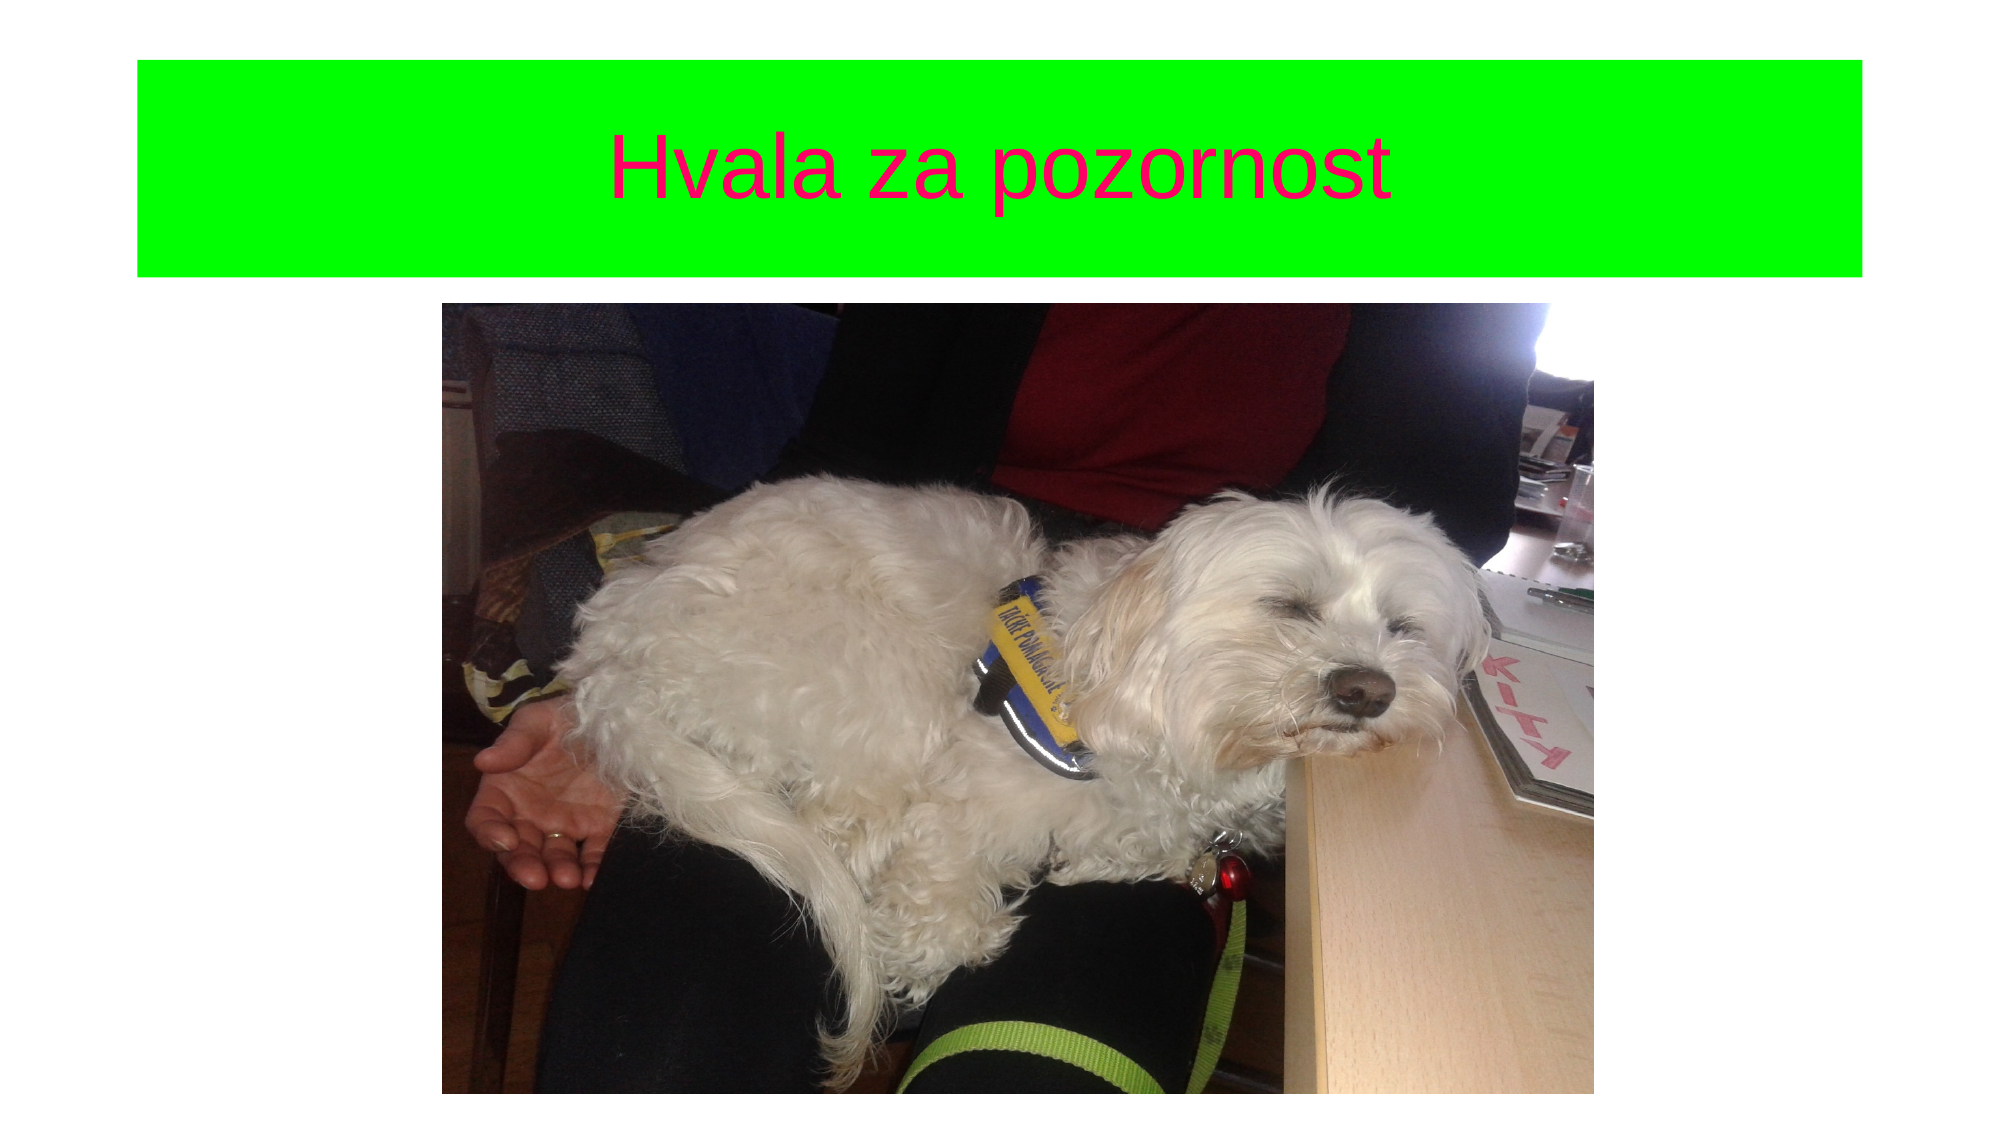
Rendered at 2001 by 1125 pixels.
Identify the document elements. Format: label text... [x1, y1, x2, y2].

picture [442, 303, 1594, 1094]
title Hvala za pozornost [137, 59, 1863, 278]
